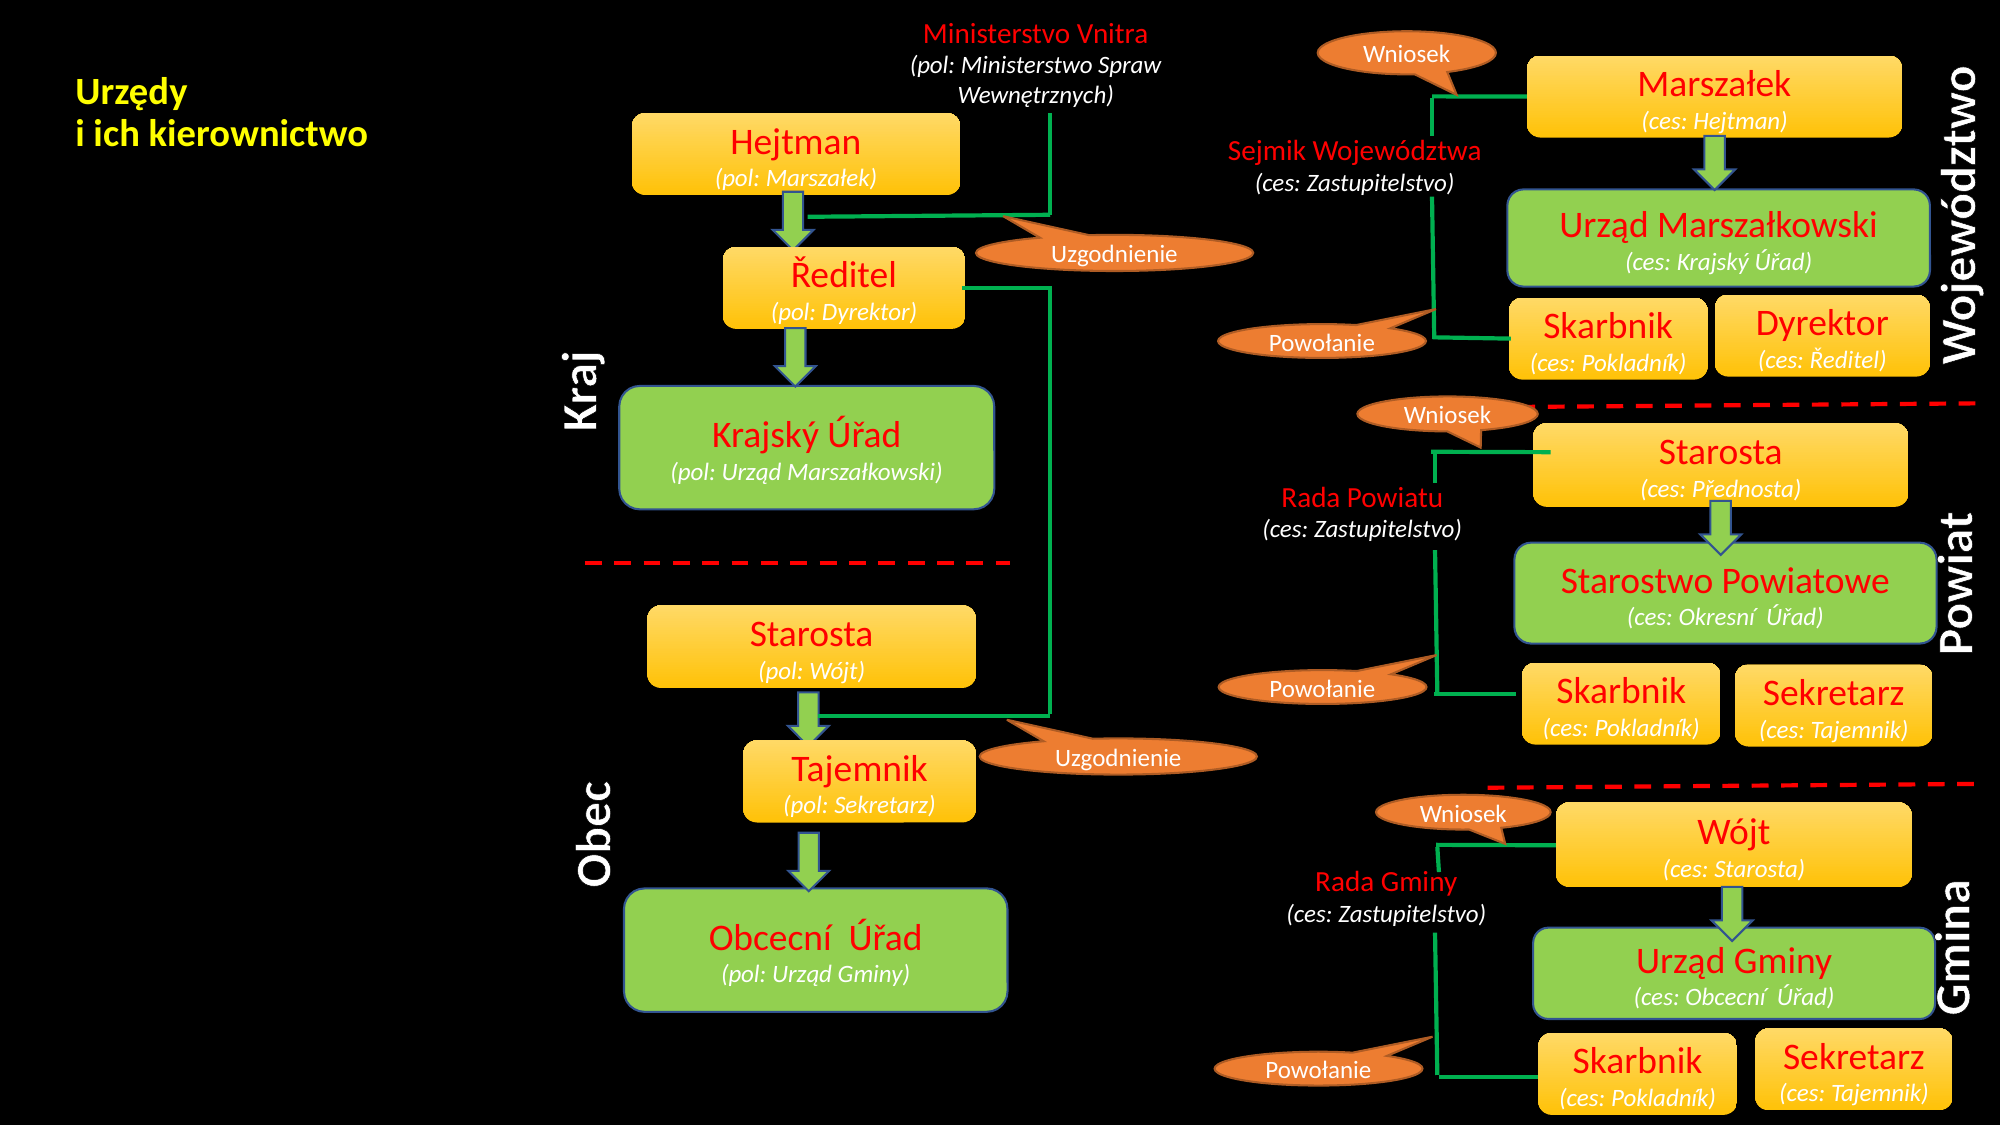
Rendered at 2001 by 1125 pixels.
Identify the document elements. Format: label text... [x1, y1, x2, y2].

text_box [770, 190, 816, 246]
text_box Marszałek (ces: Hejtman) [1526, 55, 1903, 138]
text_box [1431, 96, 1527, 339]
text_box Powołanie [1217, 655, 1430, 705]
text_box Krajský Úřad (pol: Urząd Marszałkowski) [618, 384, 817, 511]
text_box Skarbnik (ces: Pokladník) [1521, 662, 1721, 745]
text_box Tajemnik (pol: Sekretarz) [743, 740, 976, 823]
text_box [1430, 451, 1551, 694]
text_box Sejmik Województwa (ces: Zastupitelstvo) [1200, 116, 1431, 212]
text_box Uzgodnienie [978, 718, 1259, 776]
text_box Rada Powiatu (ces: Zastupitelstvo) [1197, 462, 1430, 559]
text_box Gmina [1912, 864, 1987, 1031]
text_box Skarbnik (ces: Pokladník) [1538, 1032, 1737, 1115]
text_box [1487, 783, 1984, 788]
text_box Województwo [1917, 50, 1993, 380]
text_box Starosta (ces: Přednosta) [1533, 423, 1909, 507]
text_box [817, 286, 1051, 717]
text_box Urząd Marszałkowski (ces: Krajský Úřad) [1527, 188, 1917, 288]
text_box [772, 327, 817, 389]
text_box Obec [552, 759, 628, 909]
text_box Hejtman (pol: Marszałek) [631, 113, 807, 196]
text_box Wniosek [1374, 793, 1552, 844]
text_box Wniosek [1316, 30, 1497, 96]
text_box Powołanie [1213, 1035, 1433, 1087]
text_box Sekretarz (ces: Tajemnik) [1755, 1028, 1953, 1111]
text_box [785, 691, 832, 740]
text_box Obcecní Úřad (pol: Urząd Gminy) [622, 887, 1009, 1013]
title Urzędy i ich kierownictwo [60, 62, 549, 209]
text_box Dyrektor (ces: Ředitel) [1714, 294, 1930, 377]
text_box [1691, 134, 1738, 192]
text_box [1435, 844, 1556, 1077]
text_box Wójt (ces: Starosta) [1555, 802, 1913, 888]
text_box Sekretarz (ces: Tajemnik) [1734, 664, 1933, 747]
text_box [785, 831, 832, 893]
text_box Starosta (pol: Wójt) [647, 605, 817, 689]
text_box Powołanie [1216, 309, 1431, 359]
text_box Powiat [1914, 496, 1990, 671]
text_box Uzgodnienie [974, 217, 1255, 273]
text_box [1489, 403, 1985, 408]
text_box Rada Gminy (ces: Zastupitelstvo) [1222, 847, 1435, 943]
text_box [1697, 499, 1744, 557]
text_box Ředitel (pol: Dyrektor) [722, 246, 966, 329]
text_box Wniosek [1356, 395, 1539, 450]
text_box Starostwo Powiatowe (ces: Okresní Úřad) [1551, 541, 1914, 645]
text_box Kraj [538, 335, 614, 447]
text_box Skarbnik (ces: Pokladník) [1508, 297, 1708, 380]
text_box Urząd Gminy (ces: Obcecní Úřad) [1556, 926, 1912, 1021]
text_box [807, 13, 1200, 217]
text_box [1709, 885, 1756, 943]
